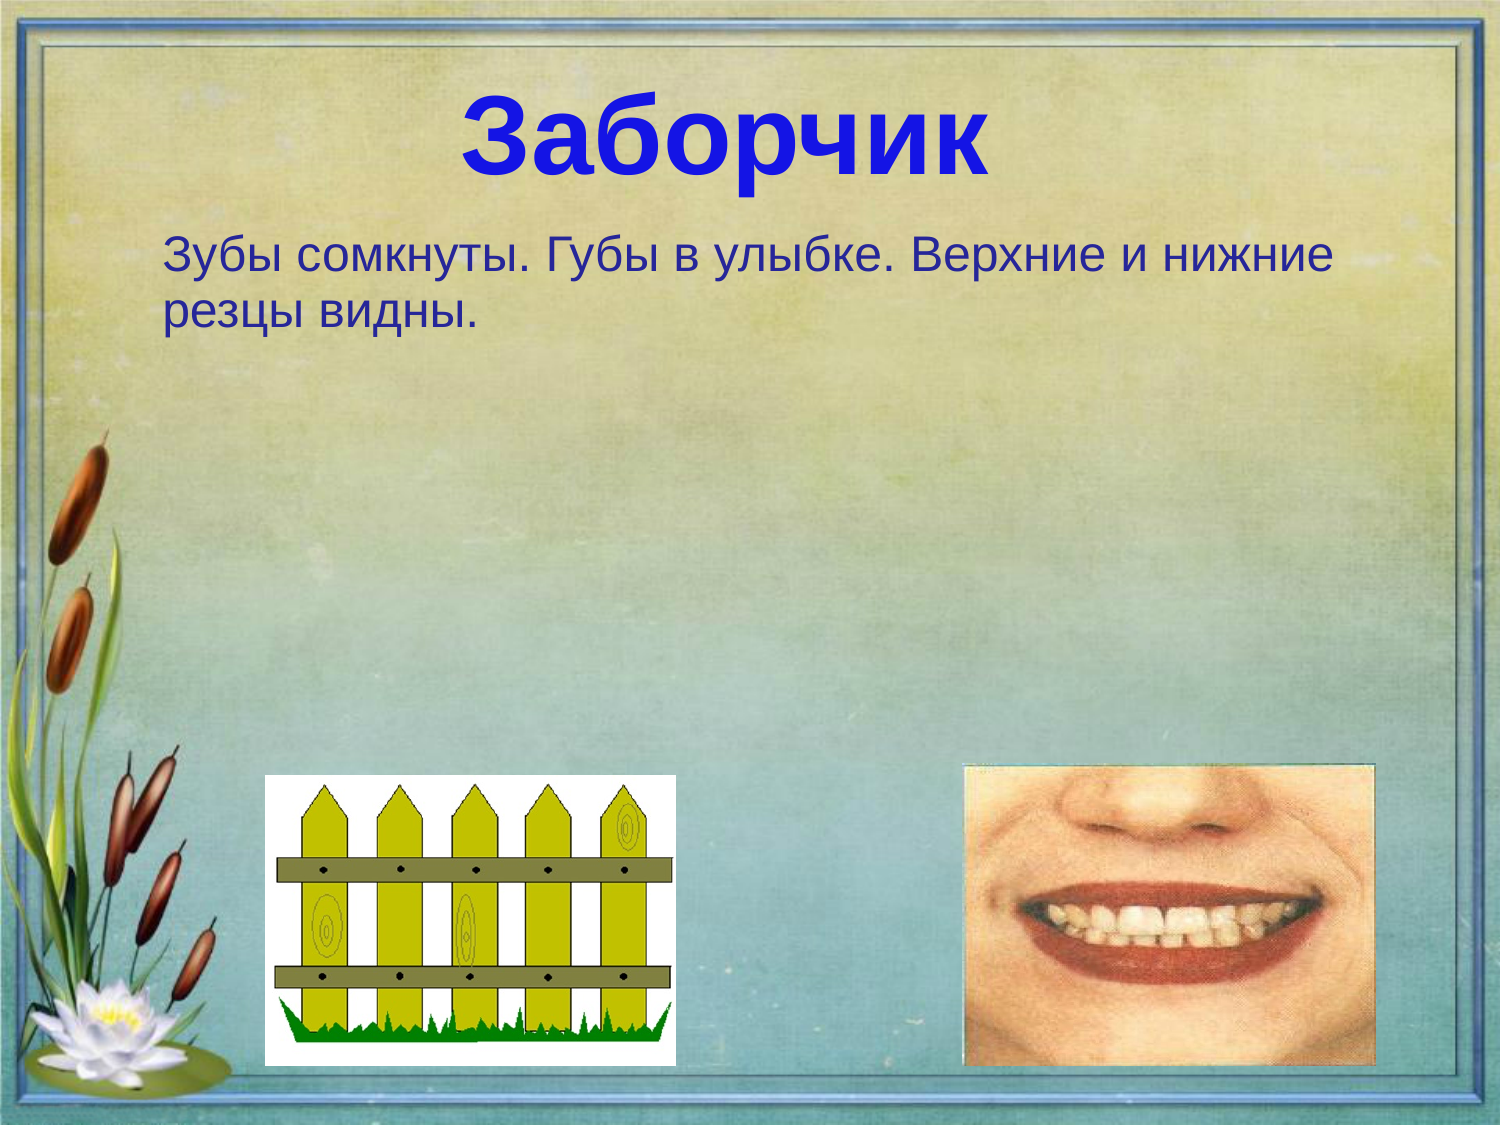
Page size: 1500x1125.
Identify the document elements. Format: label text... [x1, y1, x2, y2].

picture [0, 0, 1500, 1125]
text_box Зубы сомкнуты. Губы в улыбке. Верхние и нижние резцы видны. [147, 219, 1412, 347]
text_box Заборчик [445, 66, 1036, 207]
text_box [76, 207, 1448, 1059]
